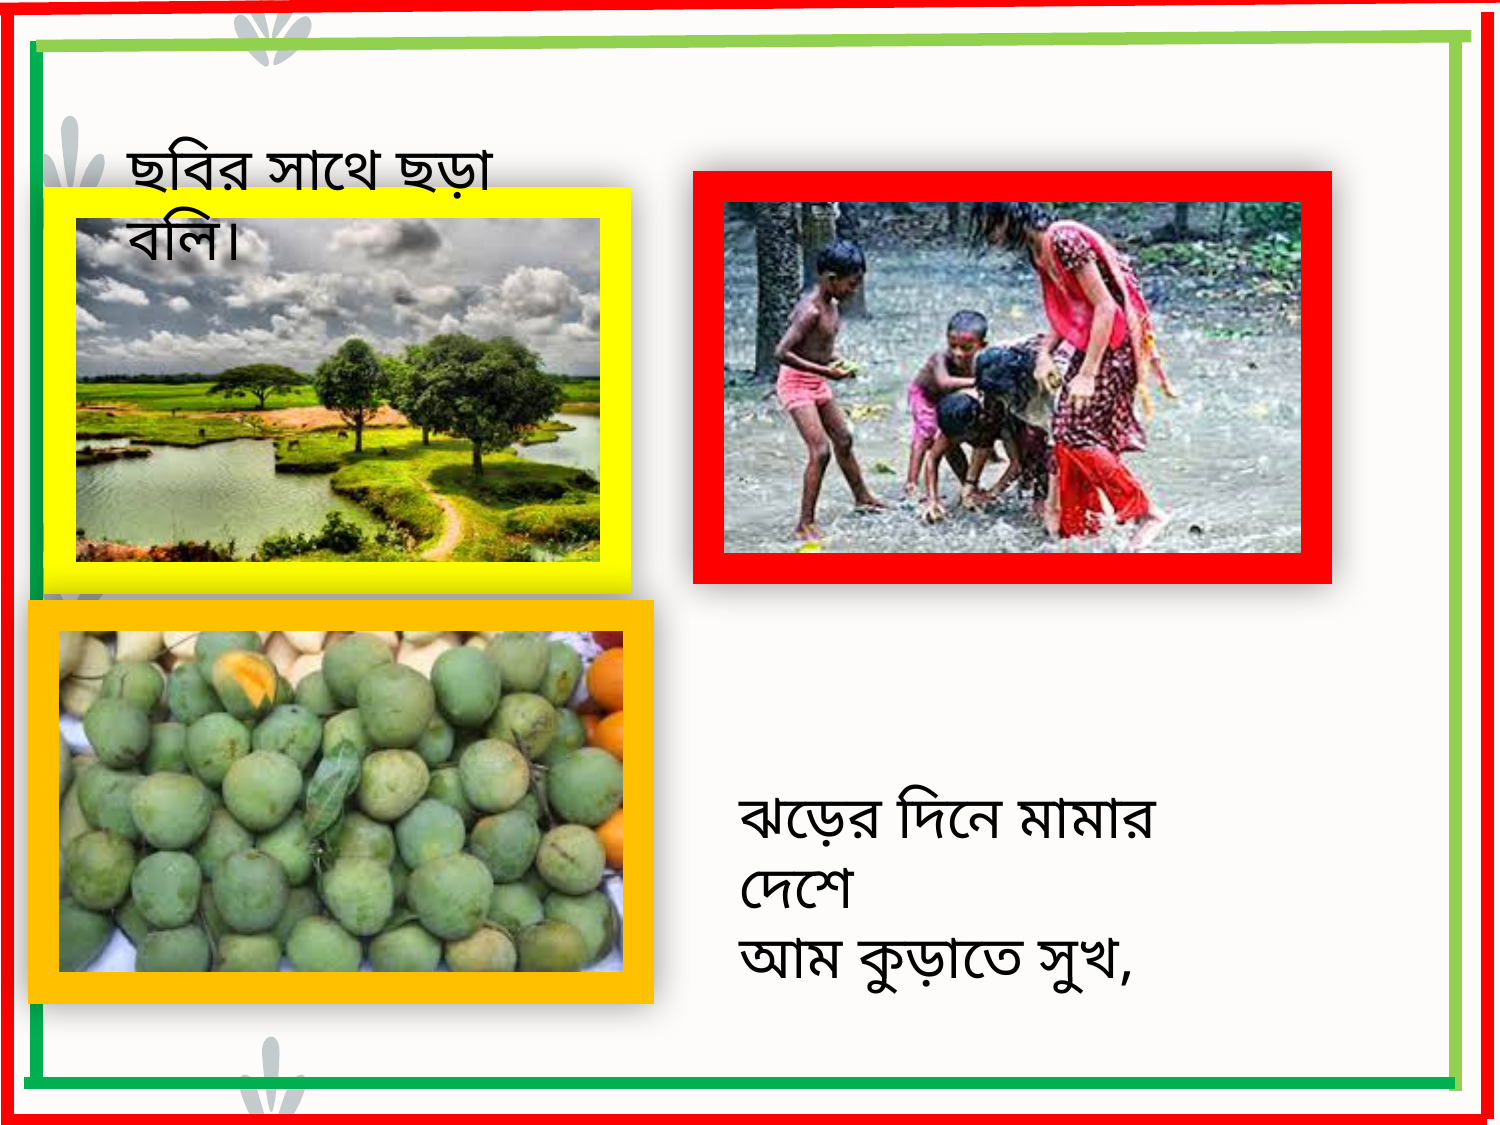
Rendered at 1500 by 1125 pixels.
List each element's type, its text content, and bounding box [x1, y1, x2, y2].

text_box ছবির সাথে ছড়া বলি। [112, 124, 575, 218]
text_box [0, 0, 1500, 10]
text_box ঝড়ের দিনে মামার দেশে আম কুড়াতে সুখ, [724, 773, 1250, 998]
picture [75, 218, 601, 563]
picture [58, 630, 623, 973]
picture [724, 202, 1301, 553]
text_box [36, 35, 1455, 47]
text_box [1456, 35, 1472, 47]
